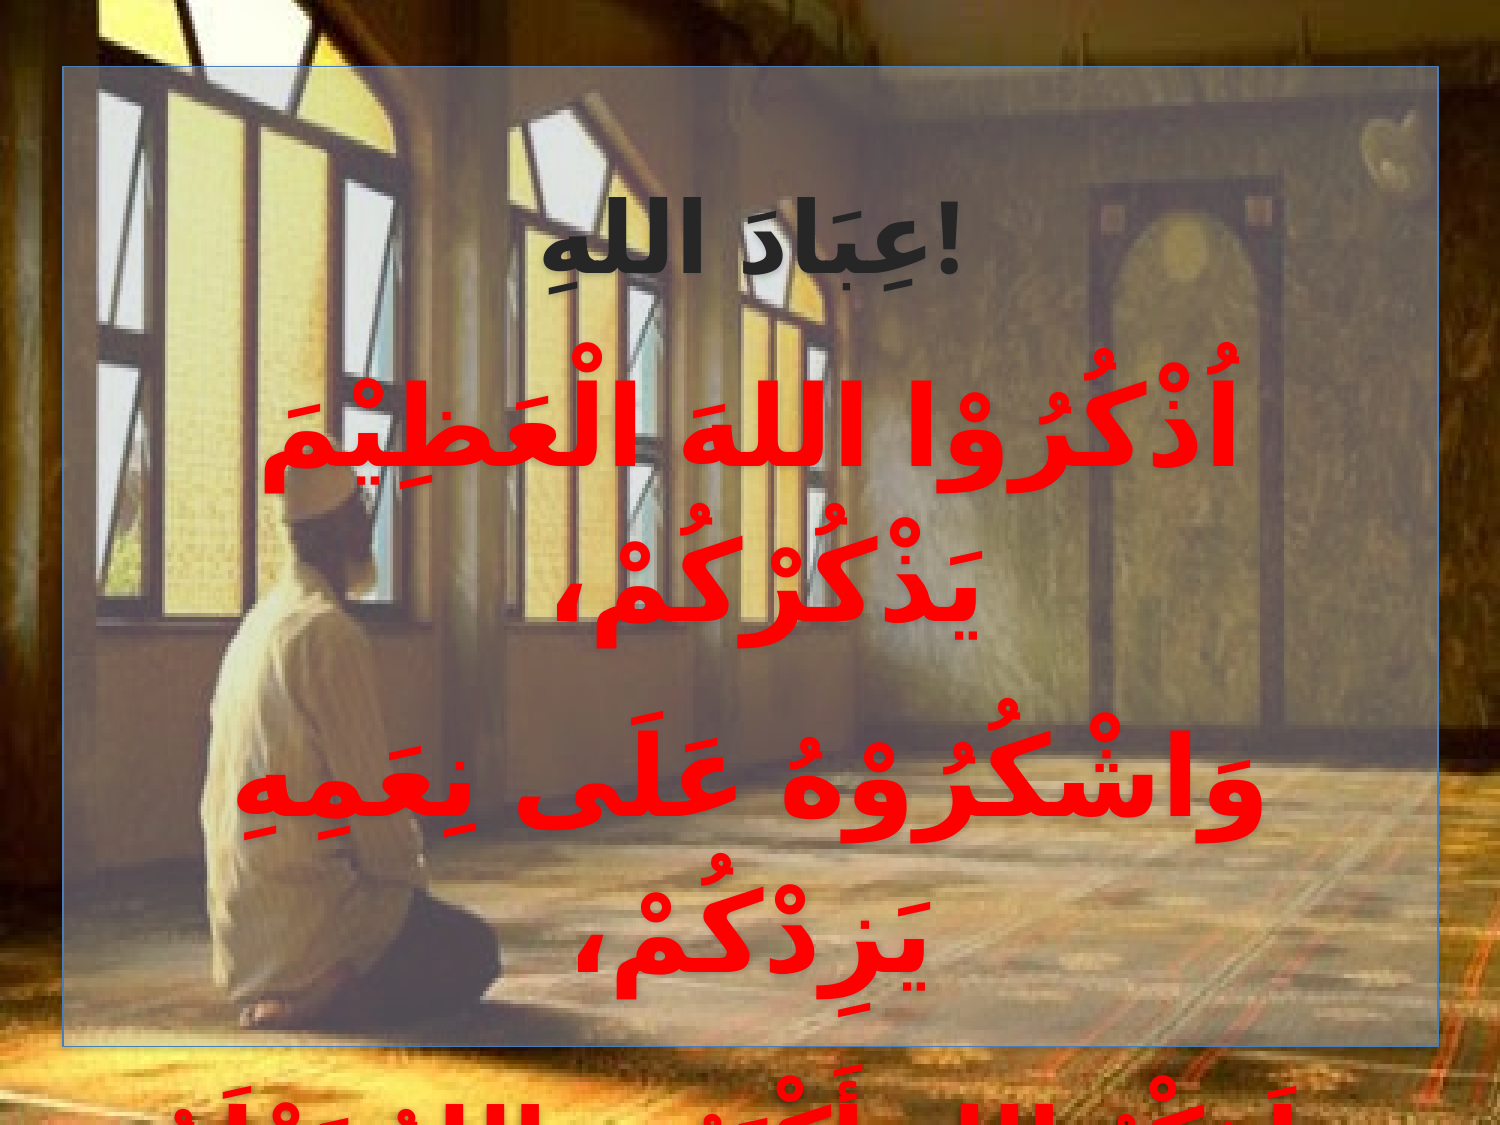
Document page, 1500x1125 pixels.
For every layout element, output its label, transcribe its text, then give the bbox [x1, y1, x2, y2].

picture [0, 0, 1500, 1125]
text_box عِبَادَ اللهِ! اُذْكُرُوْا اللهَ الْعَظِيْمَ يَذْكُرْكُمْ، وَاشْكُرُوْهُ عَلَى نِعَمِهِ يَزِدْكُمْ، وَلَذِكْرُ اللهِ أَكْبَرُ، وَاللهُ يَعْلَمُ مَا تَصْنَعُوْنَ [62, 66, 1439, 1047]
text_box [63, 41, 1442, 68]
